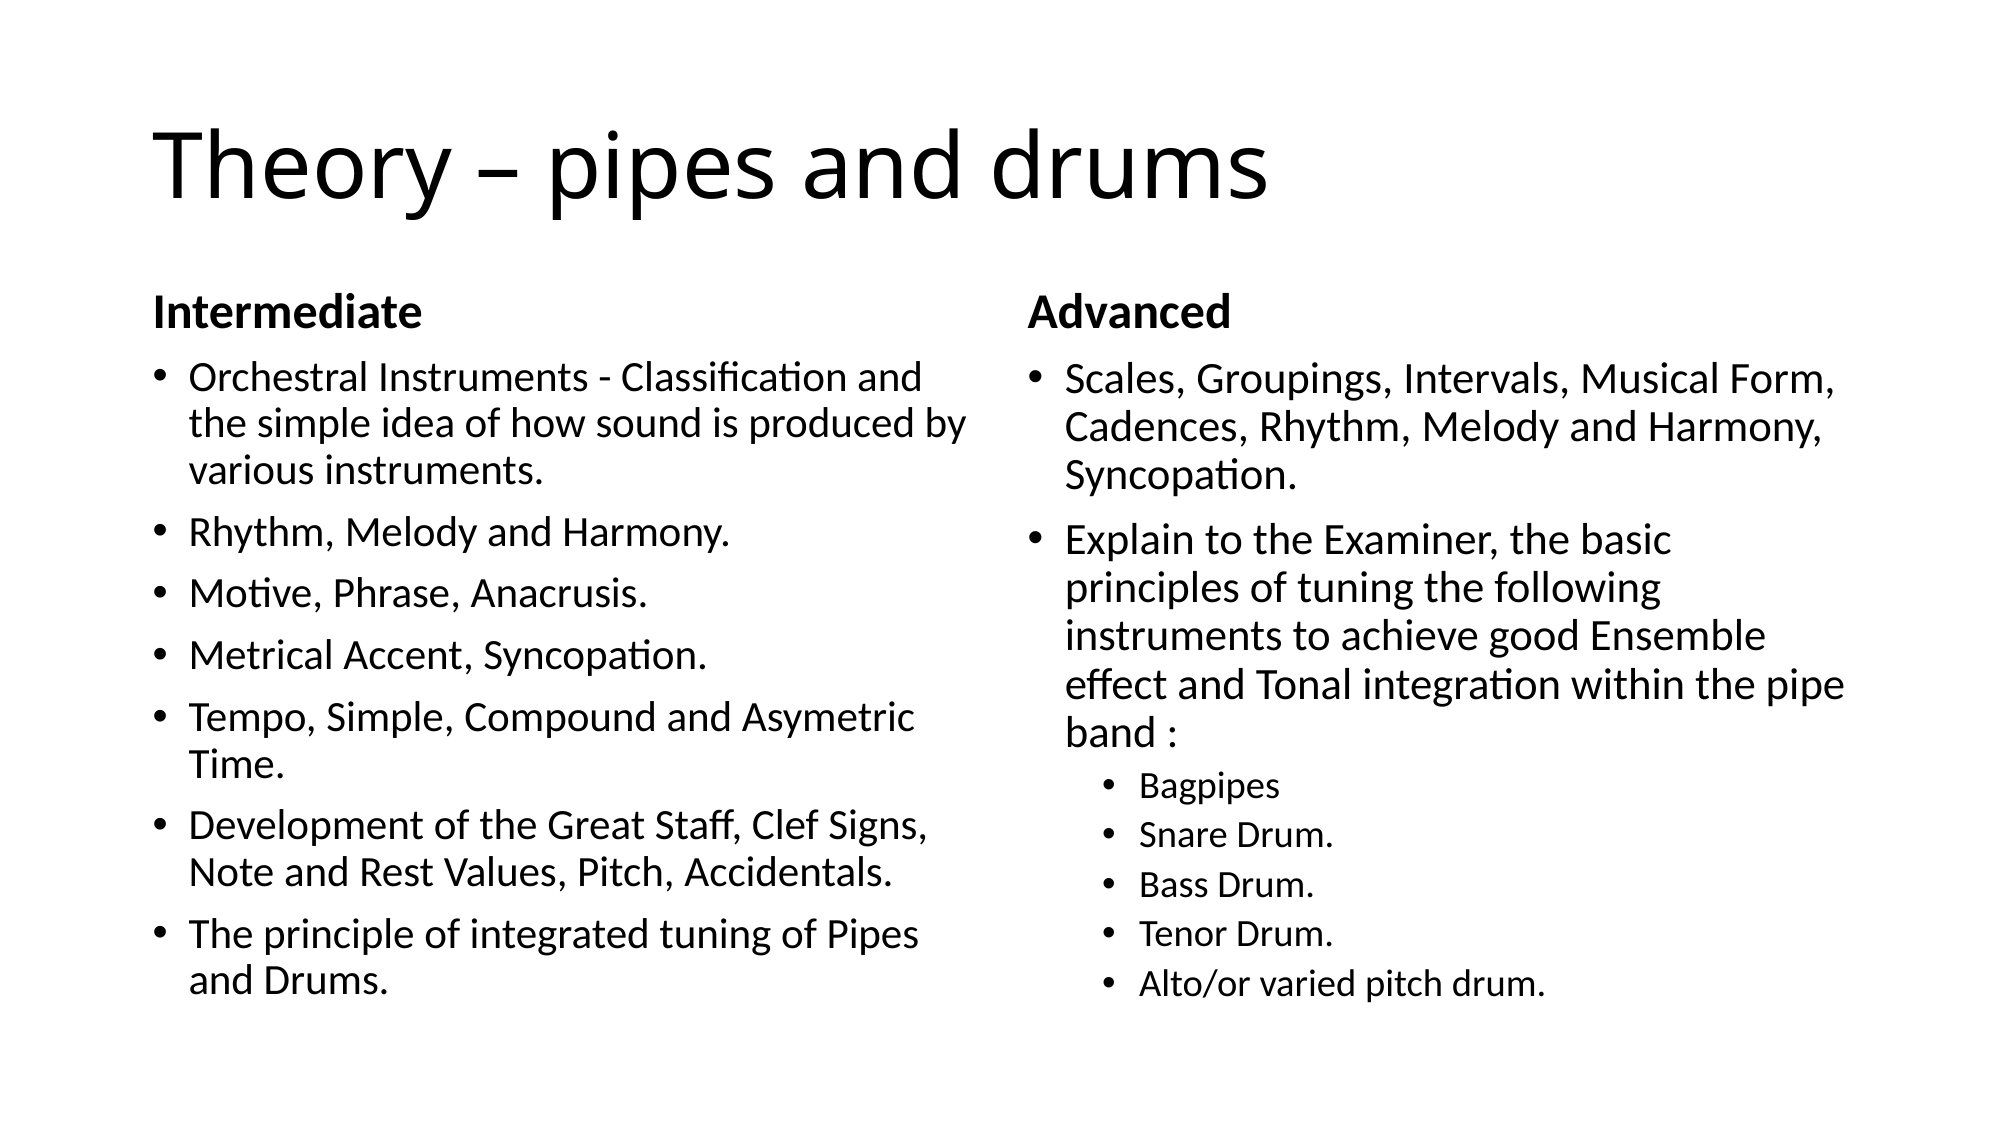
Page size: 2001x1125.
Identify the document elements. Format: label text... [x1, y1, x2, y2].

list Advanced [1012, 275, 1863, 346]
list Scales, Groupings, Intervals, Musical Form, Cadences, Rhythm, Melody and Harmony, Syncopation. Explain to the Examiner, the basic principles of tuning the following instruments to achieve good Ensemble effect and Tonal integration within the pipe band : Bagpipes Snare Drum. Bass Drum. Tenor Drum. Alto/or varied pitch drum. [1012, 346, 1863, 1016]
list Orchestral Instruments - Classification and the simple idea of how sound is produced by various instruments. Rhythm, Melody and Harmony. Motive, Phrase, Anacrusis. Metrical Accent, Syncopation. Tempo, Simple, Compound and Asymetric Time. Development of the Great Staff, Clef Signs, Note and Rest Values, Pitch, Accidentals. The principle of integrated tuning of Pipes and Drums. [137, 346, 984, 1016]
title Theory – pipes and drums [137, 59, 1863, 278]
list Intermediate [137, 275, 984, 346]
